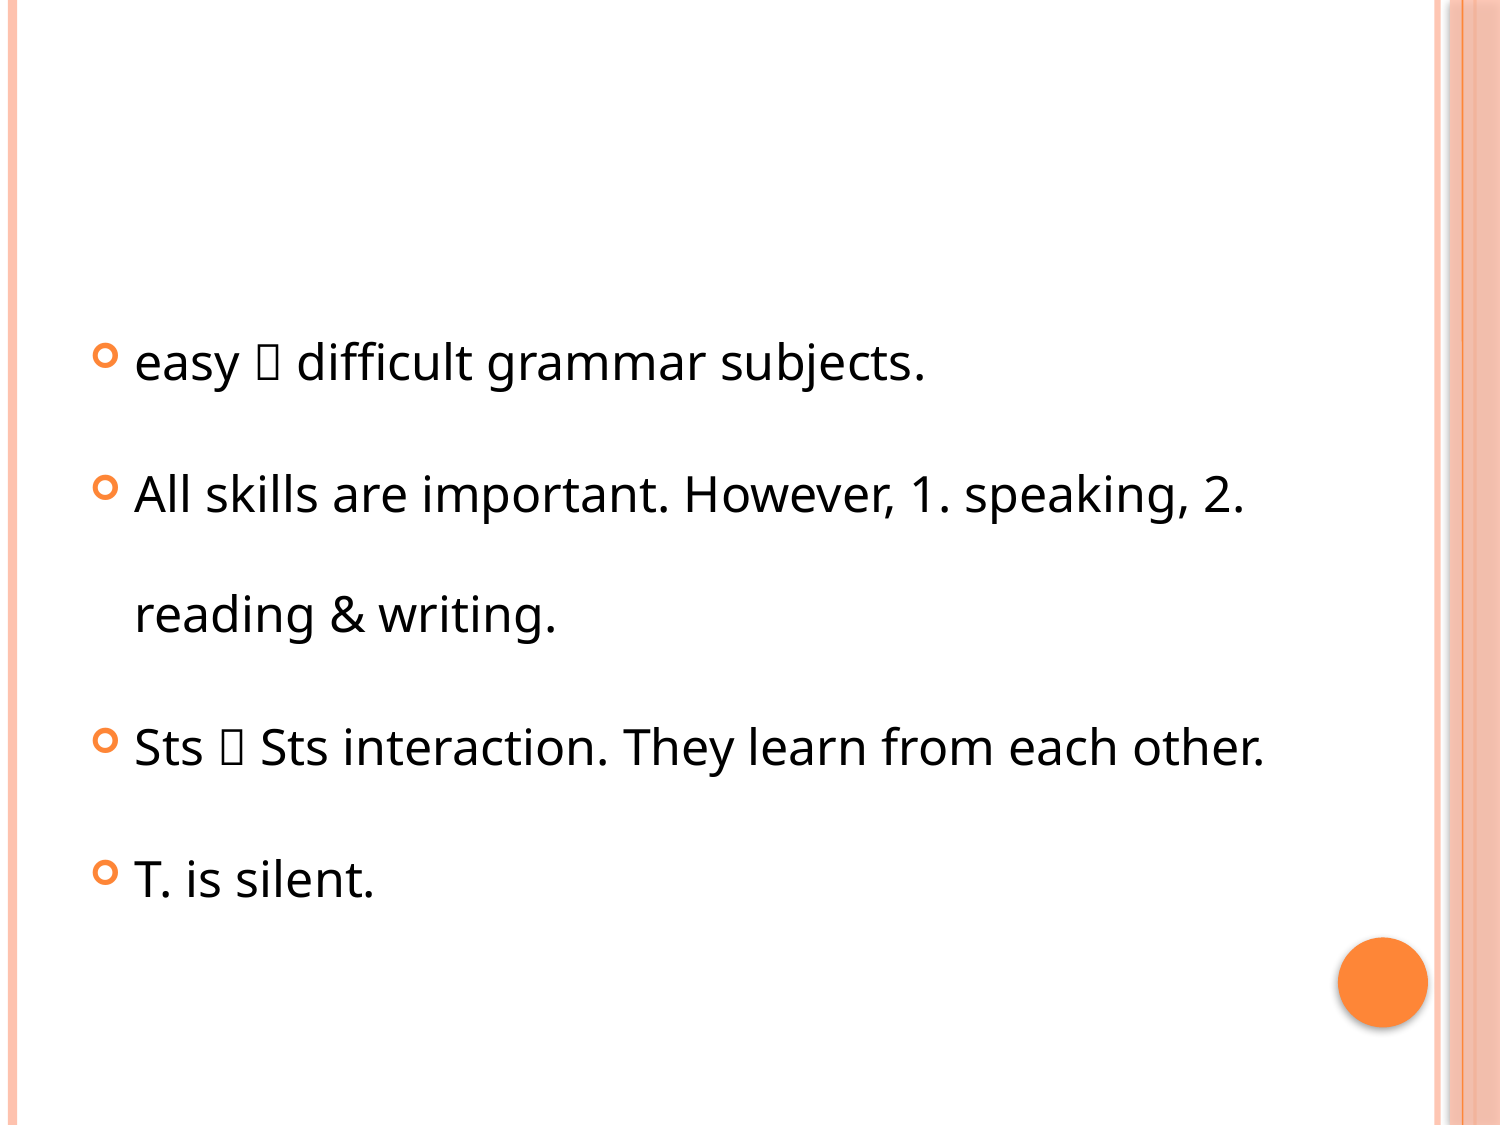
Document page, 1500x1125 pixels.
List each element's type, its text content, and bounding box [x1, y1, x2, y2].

list easy  difficult grammar subjects. All skills are important. However, 1. speaking, 2. reading & writing. Sts  Sts interaction. They learn from each other. T. is silent. [75, 262, 1300, 1062]
